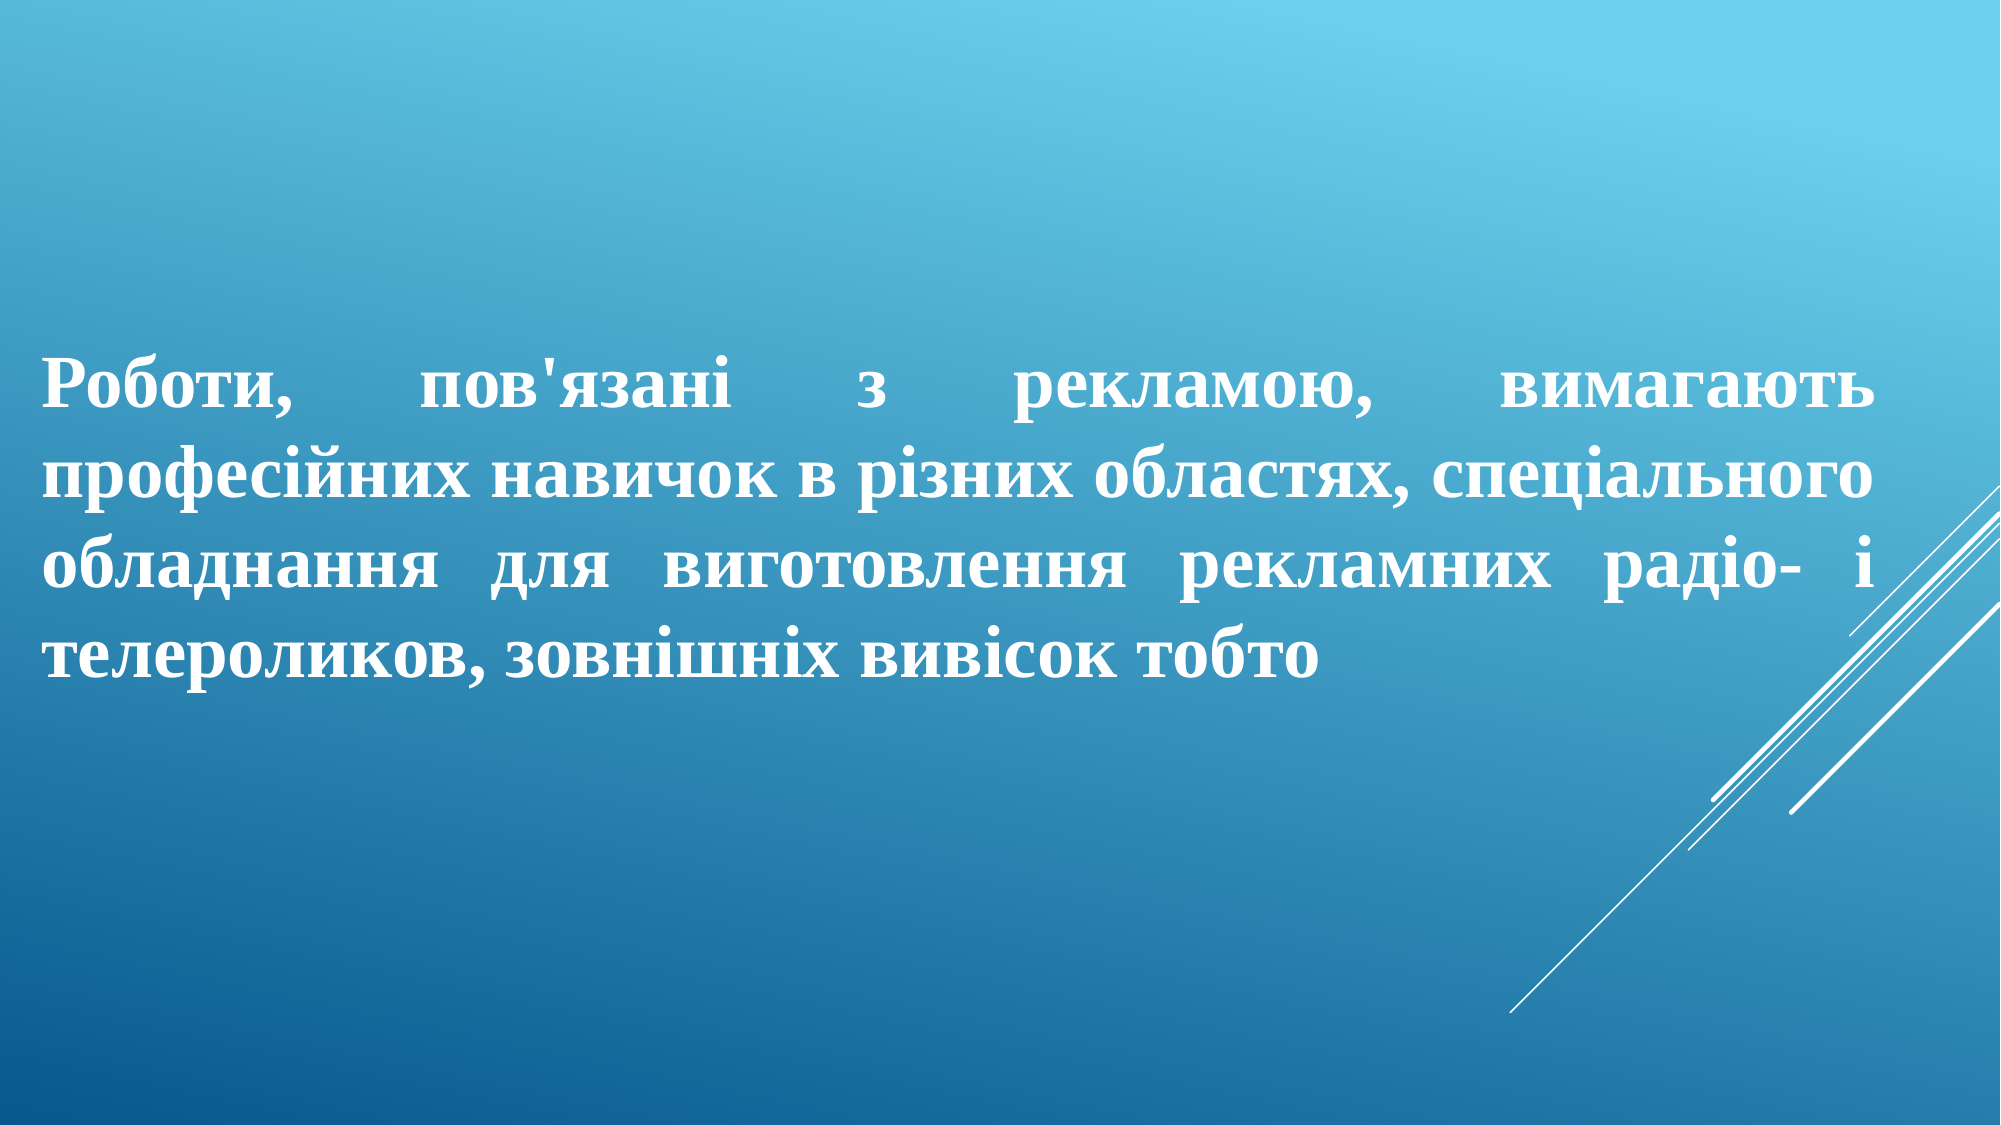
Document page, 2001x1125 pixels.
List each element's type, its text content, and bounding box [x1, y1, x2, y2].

text_box Роботи, пов'язані з рекламою, вимагають професійних навичок в різних областях, спеціального обладнання для виготовлення рекламних радіо- і телероликов, зовнішніх вивісок тобто [26, 325, 1892, 700]
